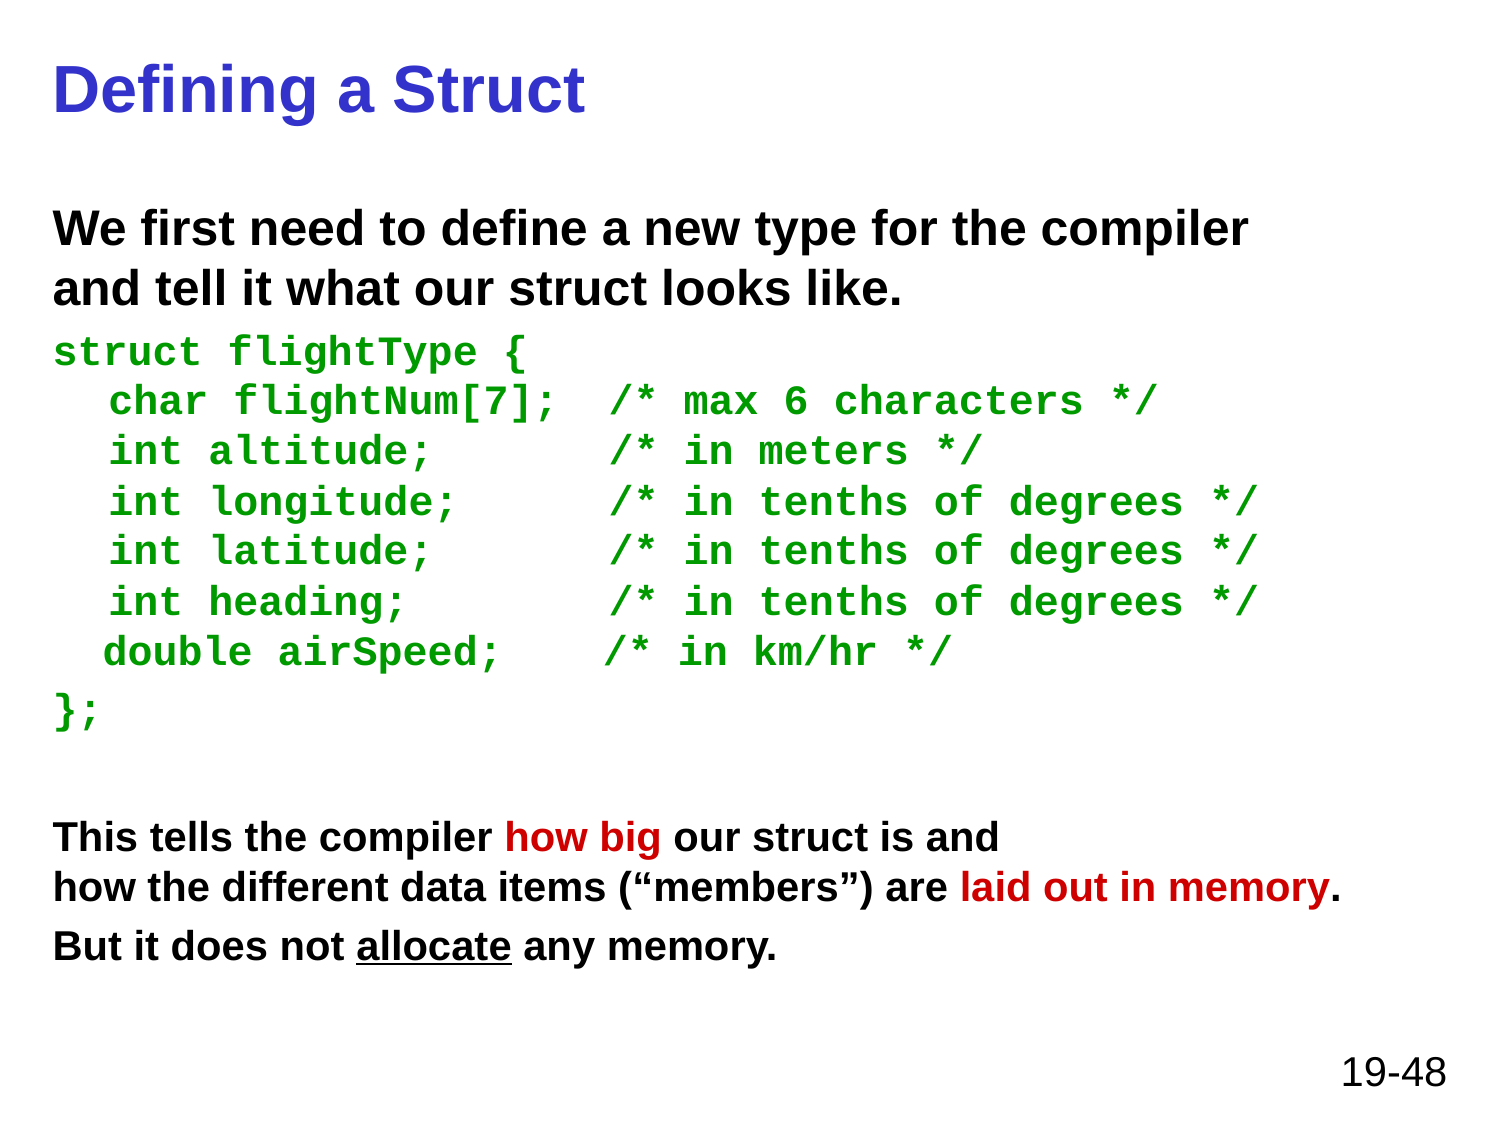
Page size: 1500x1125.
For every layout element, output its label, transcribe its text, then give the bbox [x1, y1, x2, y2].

slide_number 19-48 [1074, 1038, 1463, 1100]
list We first need to define a new type for the compiler and tell it what our struct looks like. struct flightType { char flightNum[7]; /* max 6 characters */ int altitude; /* in meters */ int longitude; /* in tenths of degrees */ int latitude; /* in tenths of degrees */ int heading; /* in tenths of degrees */ double airSpeed; /* in km/hr */ }; This tells the compiler how big our struct is and how the different data items (“members”) are laid out in memory. But it does not allocate any memory. [37, 187, 1463, 1038]
title Defining a Struct [37, 29, 1463, 142]
